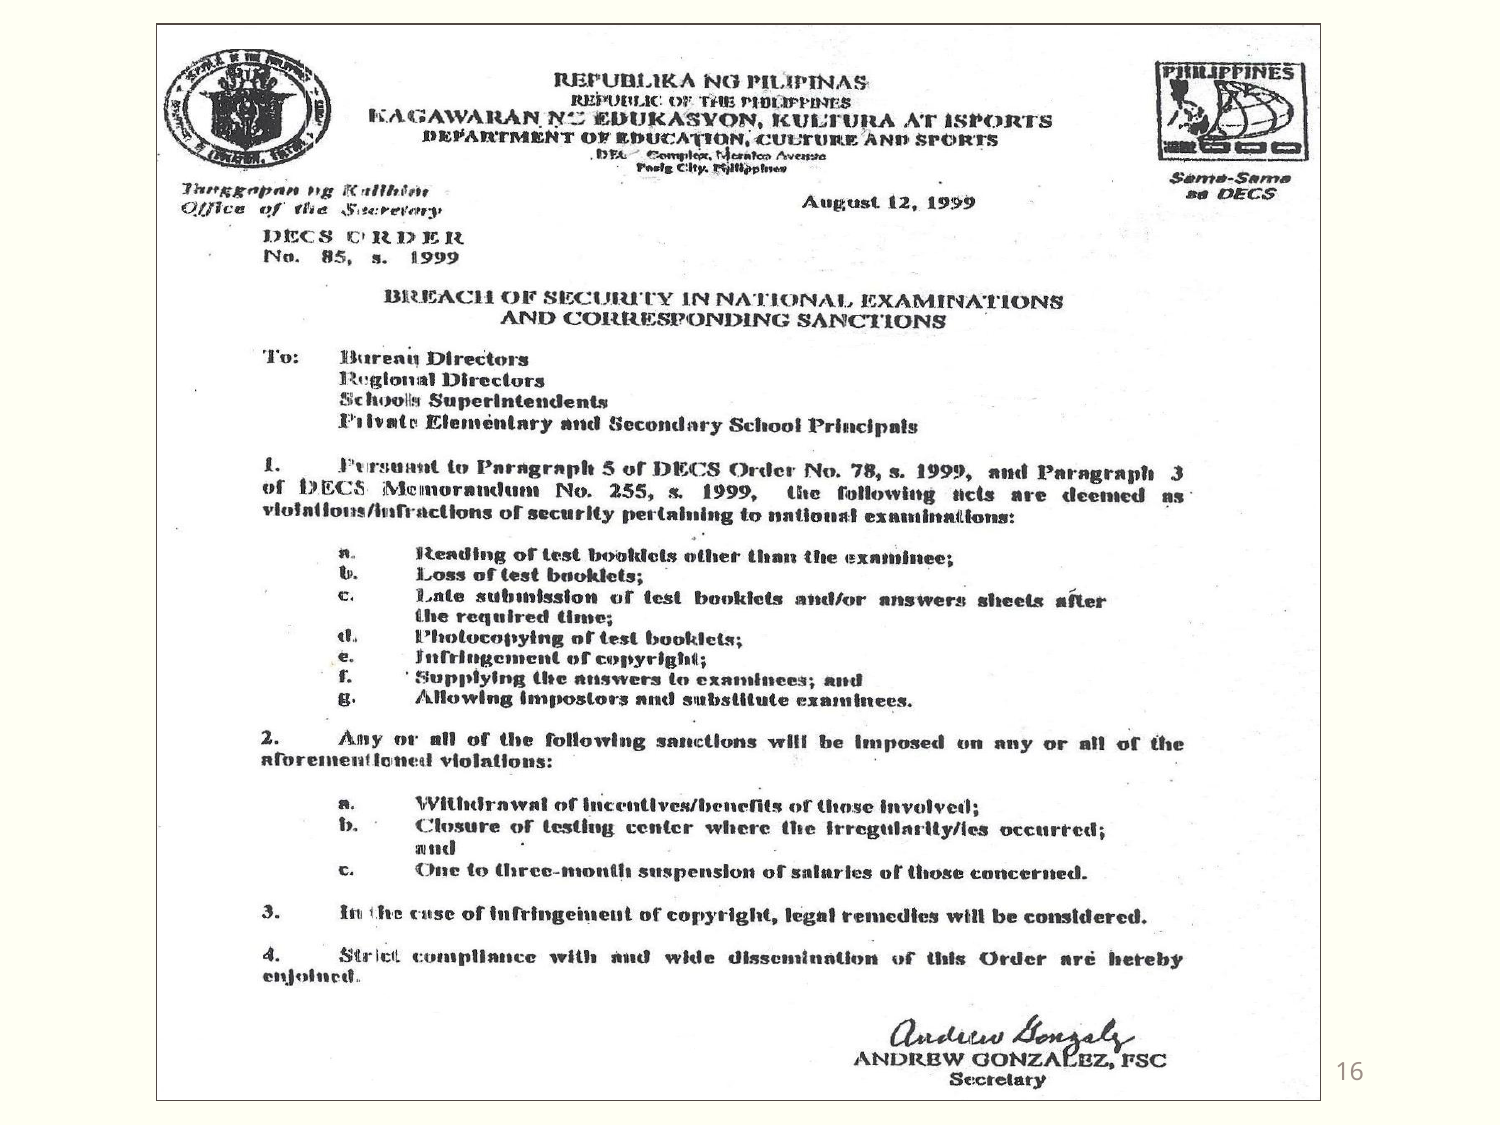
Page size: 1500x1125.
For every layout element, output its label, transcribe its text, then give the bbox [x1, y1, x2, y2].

slide_number 16 [1323, 1042, 1364, 1103]
picture [157, 24, 1320, 1100]
